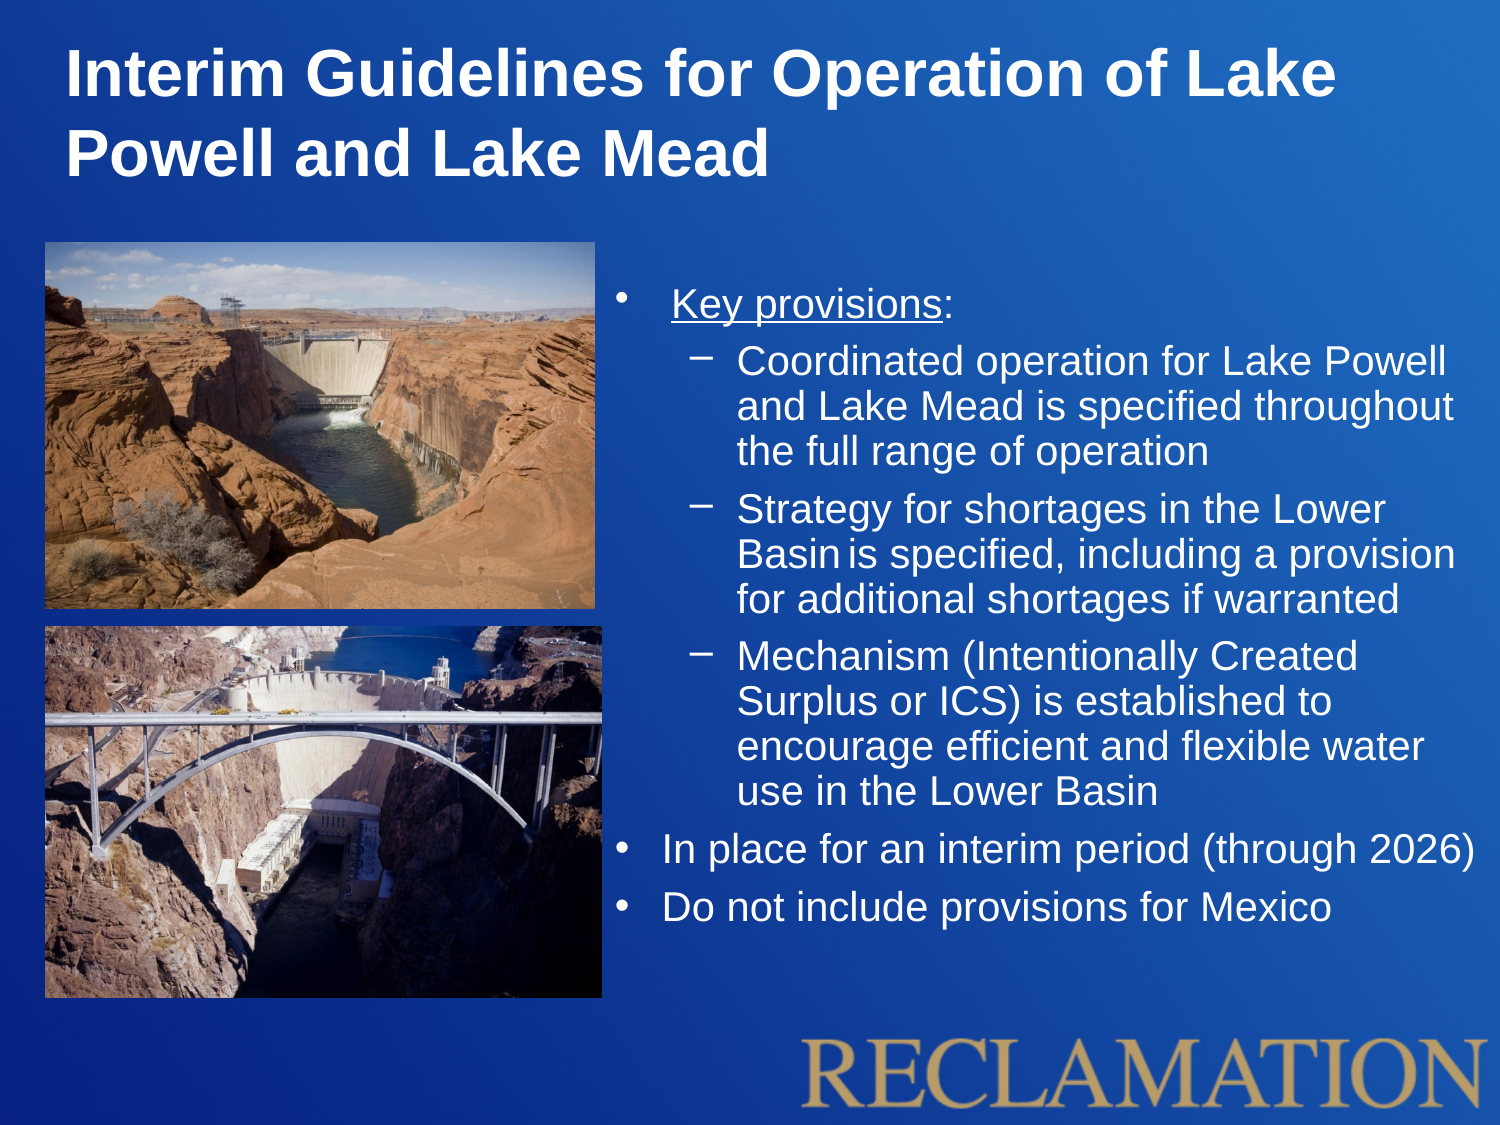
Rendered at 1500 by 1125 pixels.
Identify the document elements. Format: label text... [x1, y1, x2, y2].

picture [0, 0, 1500, 1125]
title Interim Guidelines for Operation of Lake Powell and Lake Mead [49, 44, 1476, 176]
text_box Key provisions: Coordinated operation for Lake Powell and Lake Mead is specified throughout the full range of operation Strategy for shortages in the Lower Basin is specified, including a provision for additional shortages if warranted Mechanism (Intentionally Created Surplus or ICS) is established to encourage efficient and flexible water use in the Lower Basin In place for an interim period (through 2026) Do not include provisions for Mexico [599, 275, 1500, 1000]
